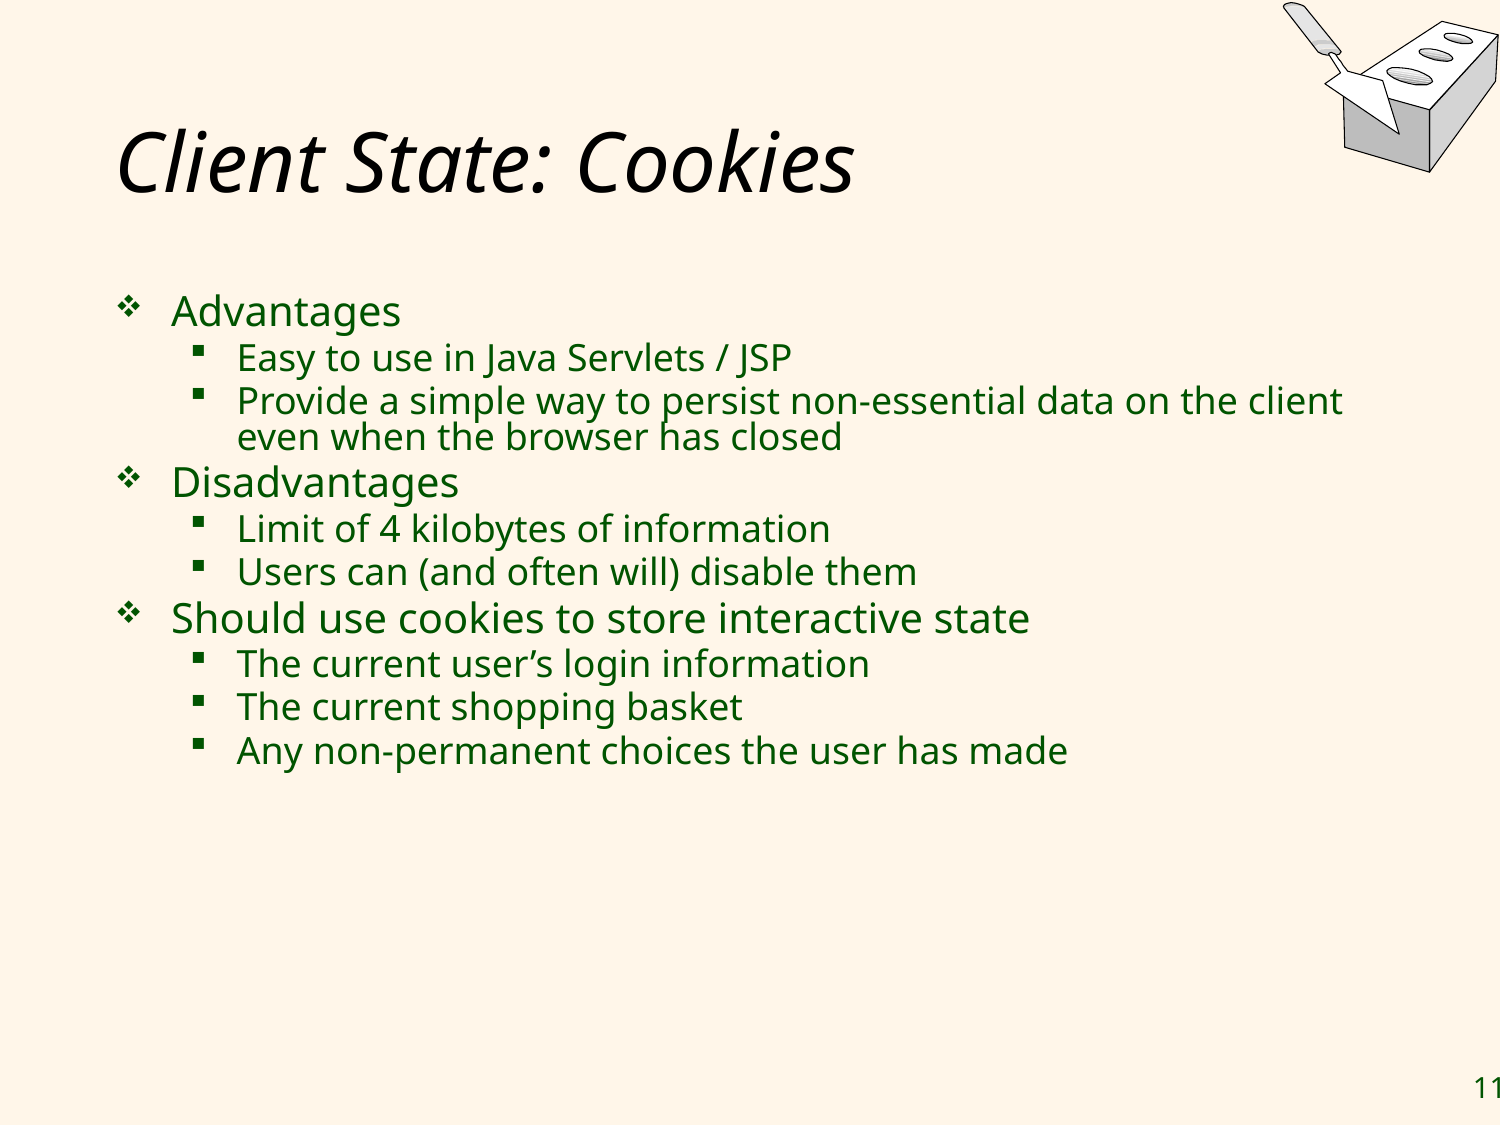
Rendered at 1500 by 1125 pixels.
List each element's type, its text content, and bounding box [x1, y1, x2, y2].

title Client State: Cookies [99, 68, 1413, 251]
list Advantages Easy to use in Java Servlets / JSP Provide a simple way to persist non-essential data on the client even when the browser has closed Disadvantages Limit of 4 kilobytes of information Users can (and often will) disable them Should use cookies to store interactive state The current user’s login information The current shopping basket Any non-permanent choices the user has made [99, 287, 1413, 1038]
